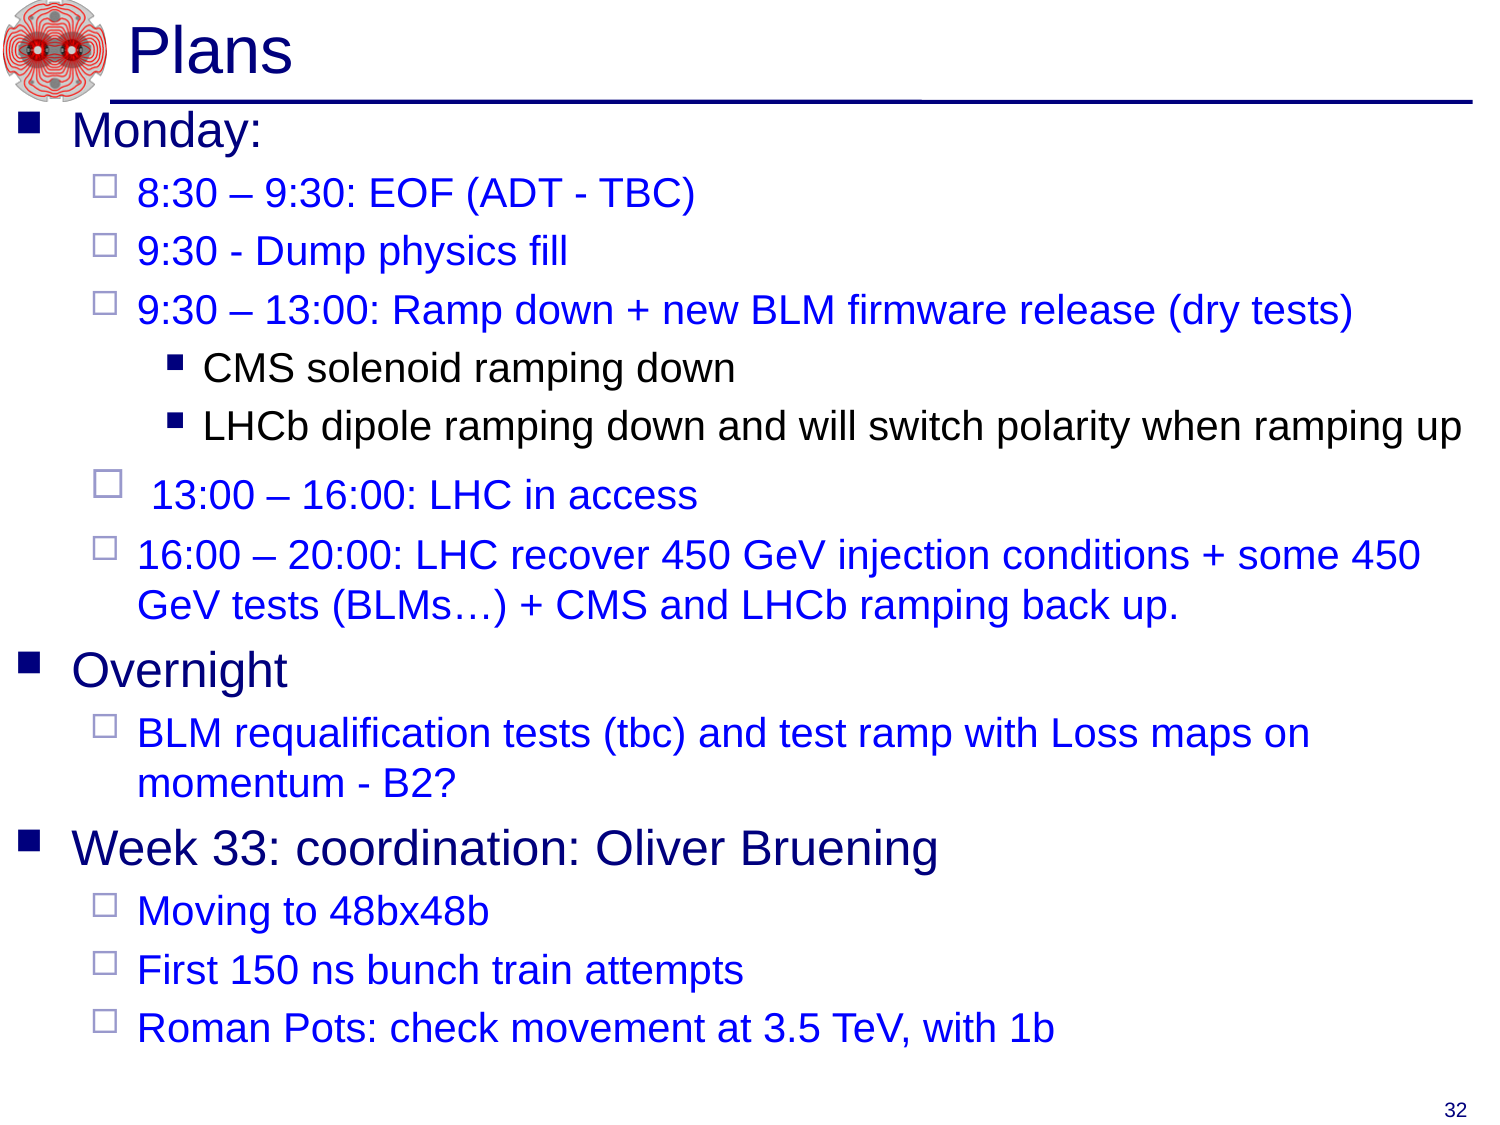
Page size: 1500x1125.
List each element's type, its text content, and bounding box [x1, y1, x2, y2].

slide_number 32 [1131, 1087, 1483, 1125]
picture [0, 0, 108, 89]
title Plans [111, 3, 1463, 91]
list Monday: 8:30 – 9:30: EOF (ADT - TBC) 9:30 - Dump physics fill 9:30 – 13:00: Ramp down + new BLM firmware release (dry tests) CMS solenoid ramping down LHCb dipole ramping down and will switch polarity when ramping up 13:00 – 16:00: LHC in access 16:00 – 20:00: LHC recover 450 GeV injection conditions + some 450 GeV tests (BLMs…) + CMS and LHCb ramping back up. Overnight BLM requalification tests (tbc) and test ramp with Loss maps on momentum - B2? Week 33: coordination: Oliver Bruening Moving to 48bx48b First 150 ns bunch train attempts Roman Pots: check movement at 3.5 TeV, with 1b [0, 89, 1500, 1090]
